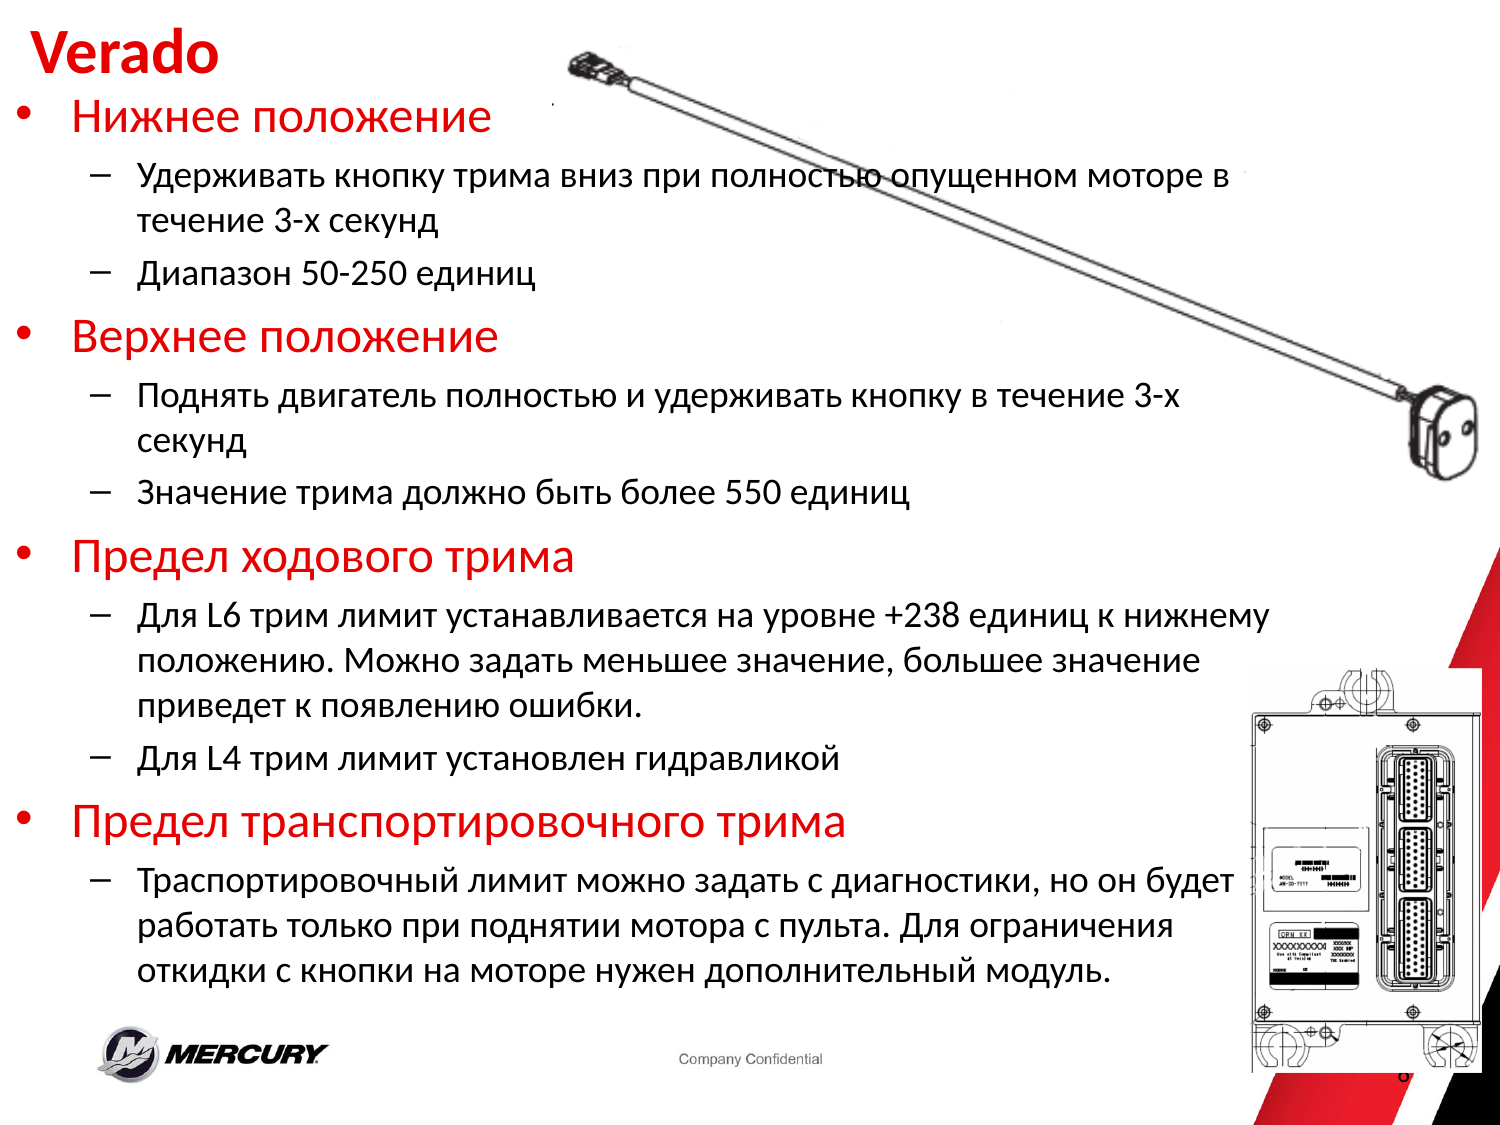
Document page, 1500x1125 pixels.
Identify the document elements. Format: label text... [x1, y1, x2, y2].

slide_number 6 [1074, 1042, 1425, 1103]
title Verado [15, 1, 1366, 75]
list Нижнее положение Удерживать кнопку трима вниз при полностью опущенном моторе в течение 3-х секунд Диапазон 50-250 единиц Верхнее положение Поднять двигатель полностью и удерживать кнопку в течение 3-х секунд Значение трима должно быть более 550 единиц Предел ходового трима Для L6 трим лимит устанавливается на уровне +238 единиц к нижнему положению. Можно задать меньшее значение, большее значение приведет к появлению ошибки. Для L4 трим лимит установлен гидравликой Предел транспортировочного трима Траспортировочный лимит можно задать с диагностики, но он будет работать только при поднятии мотора с пульта. Для ограничения откидки с кнопки на моторе нужен дополнительный модуль. [0, 75, 1288, 1043]
picture [0, 0, 1500, 1125]
